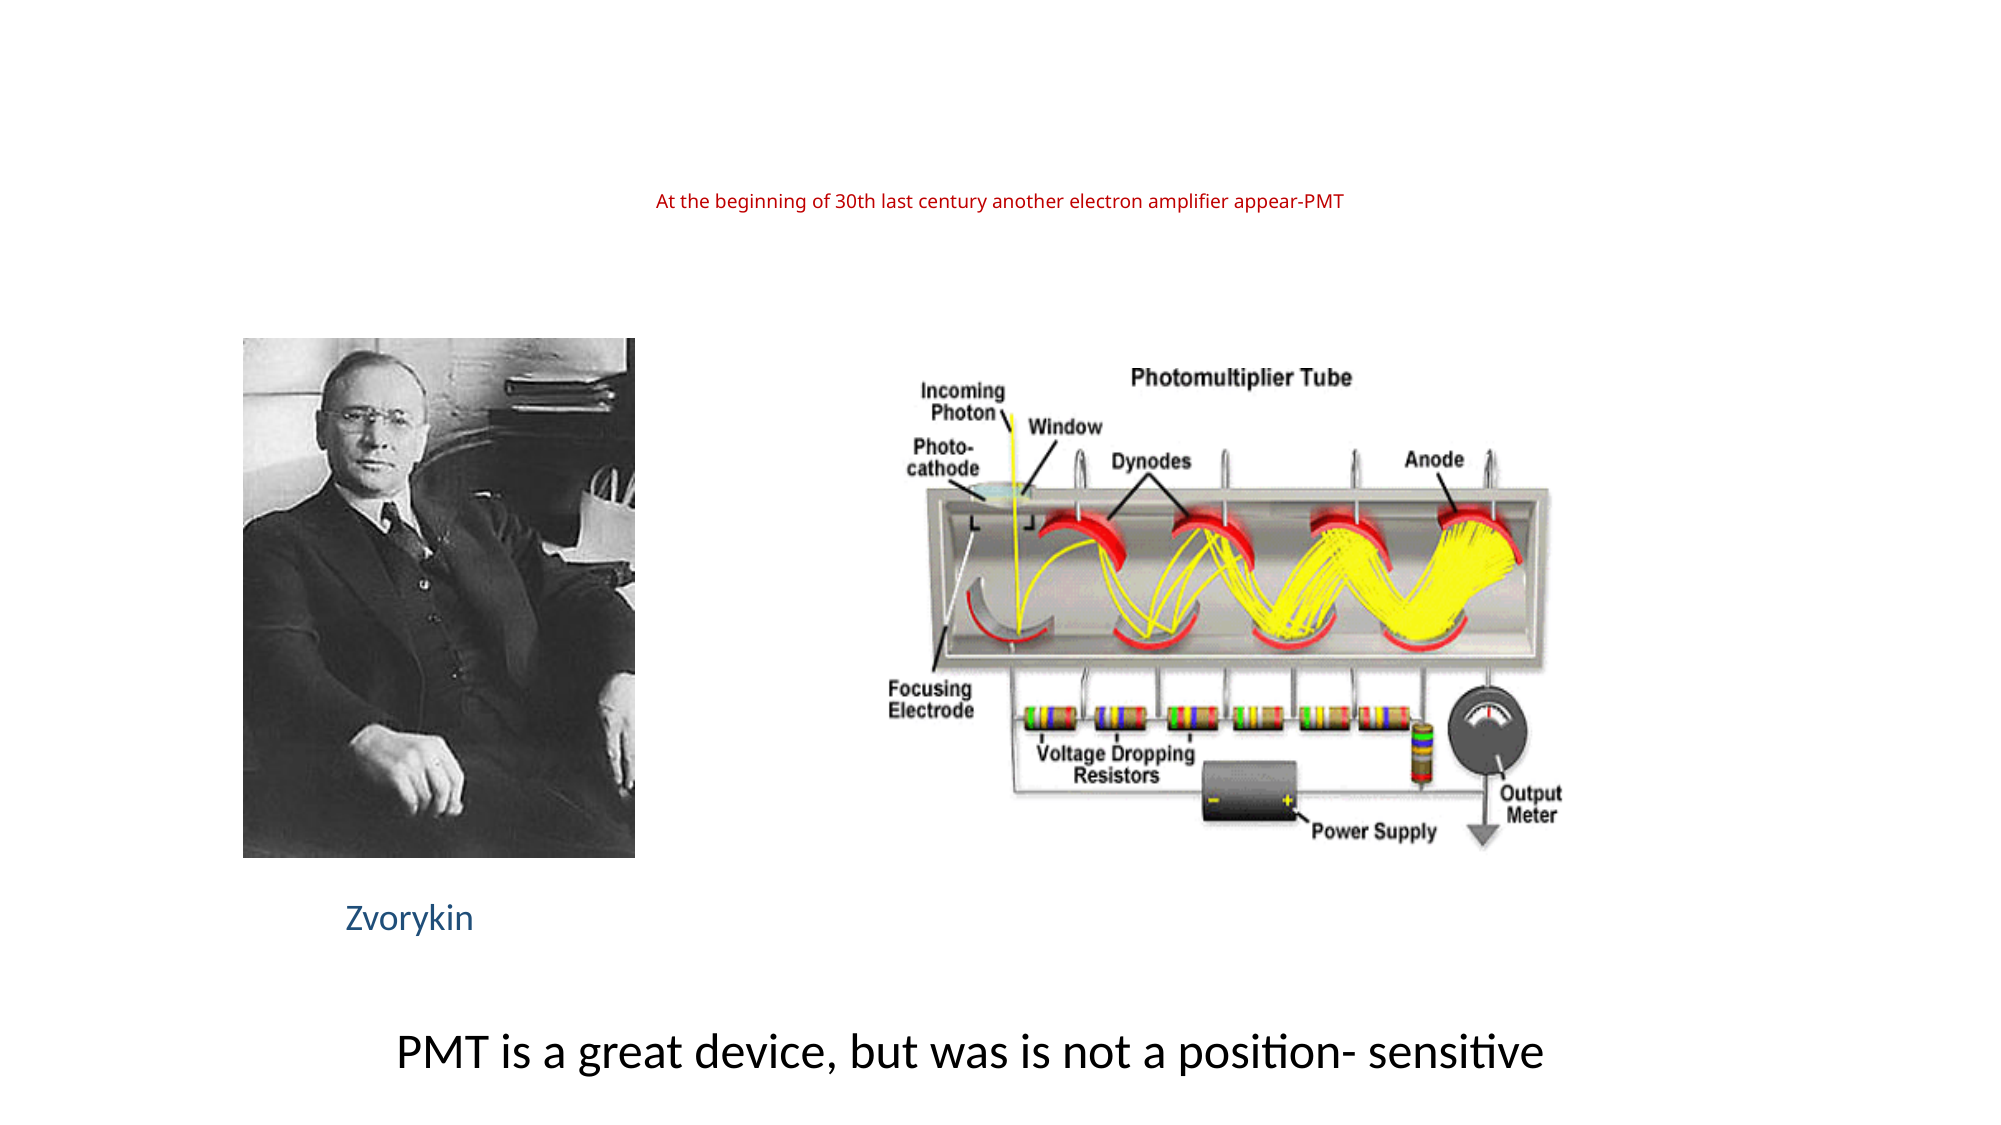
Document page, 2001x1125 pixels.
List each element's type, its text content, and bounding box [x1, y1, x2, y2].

title At the beginning of 30th last century another electron amplifier appear-PMT [249, 184, 1750, 221]
subtitle PMT is a great device, but was is not a position- sensitive [220, 1017, 1721, 1125]
picture [883, 368, 1587, 897]
picture [243, 338, 635, 858]
text_box Zvorykin [330, 885, 531, 946]
